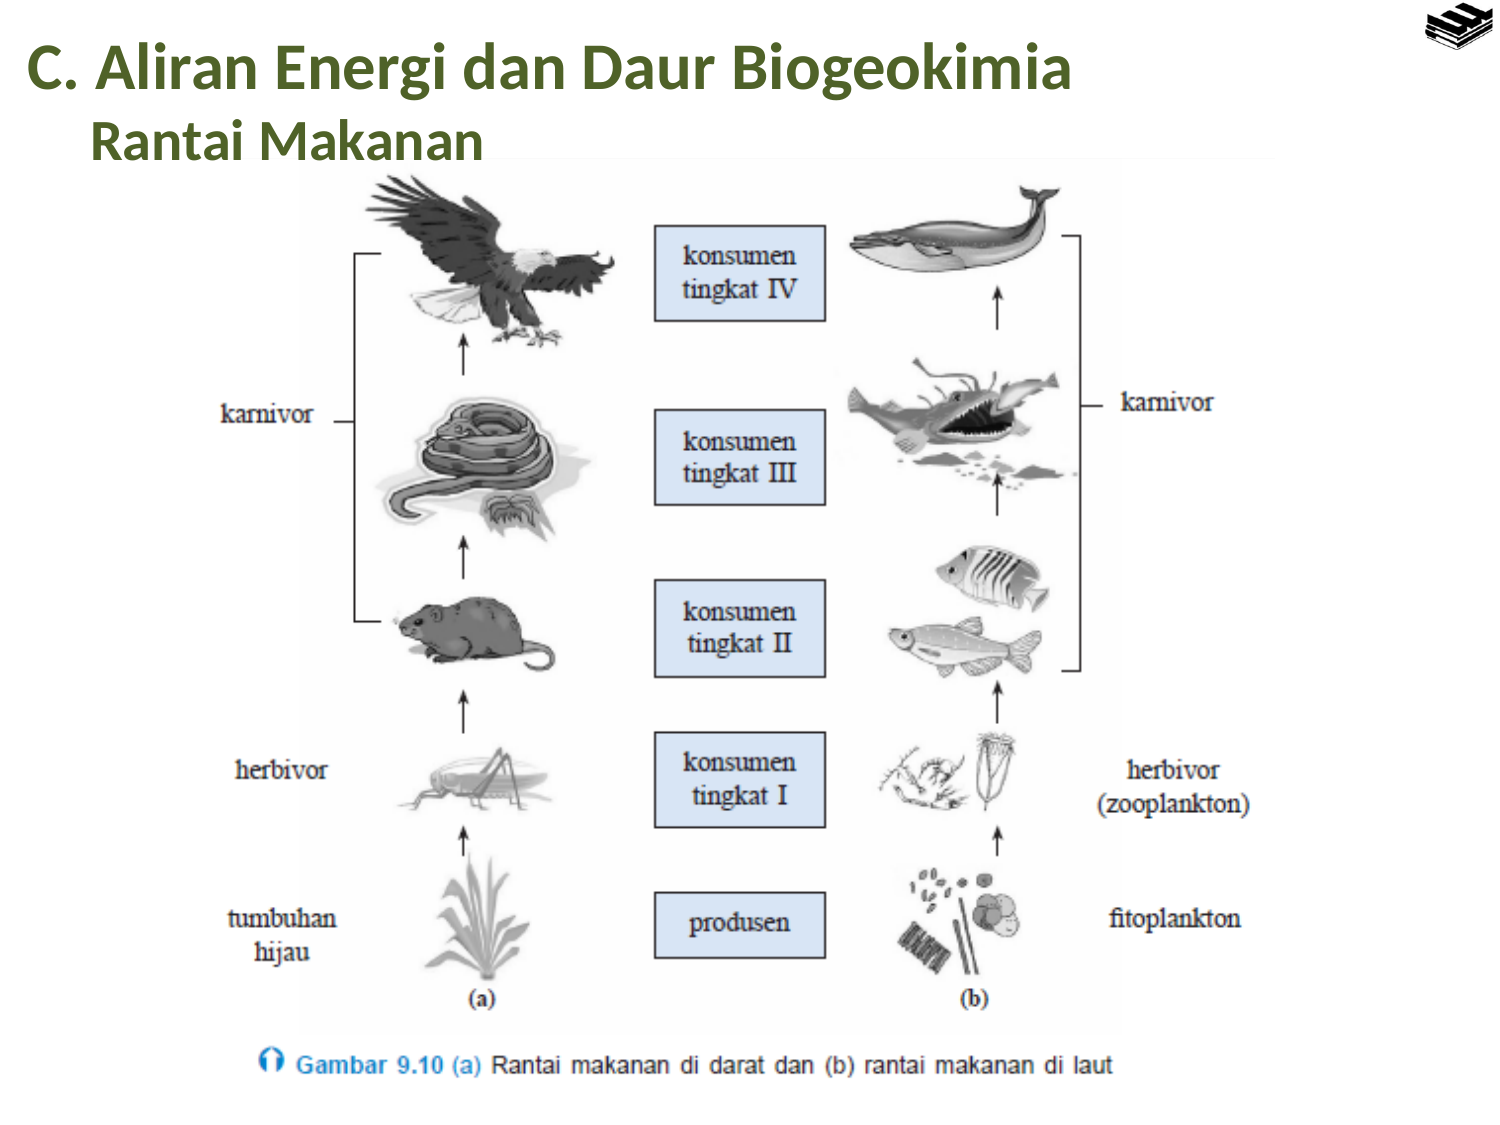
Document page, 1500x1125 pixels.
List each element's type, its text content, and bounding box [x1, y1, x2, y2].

text_box Rantai Makanan [74, 75, 1425, 200]
picture [1425, 0, 1493, 50]
picture [199, 158, 1276, 1092]
text_box C. Aliran Energi dan Daur Biogeokimia [12, 0, 1363, 125]
